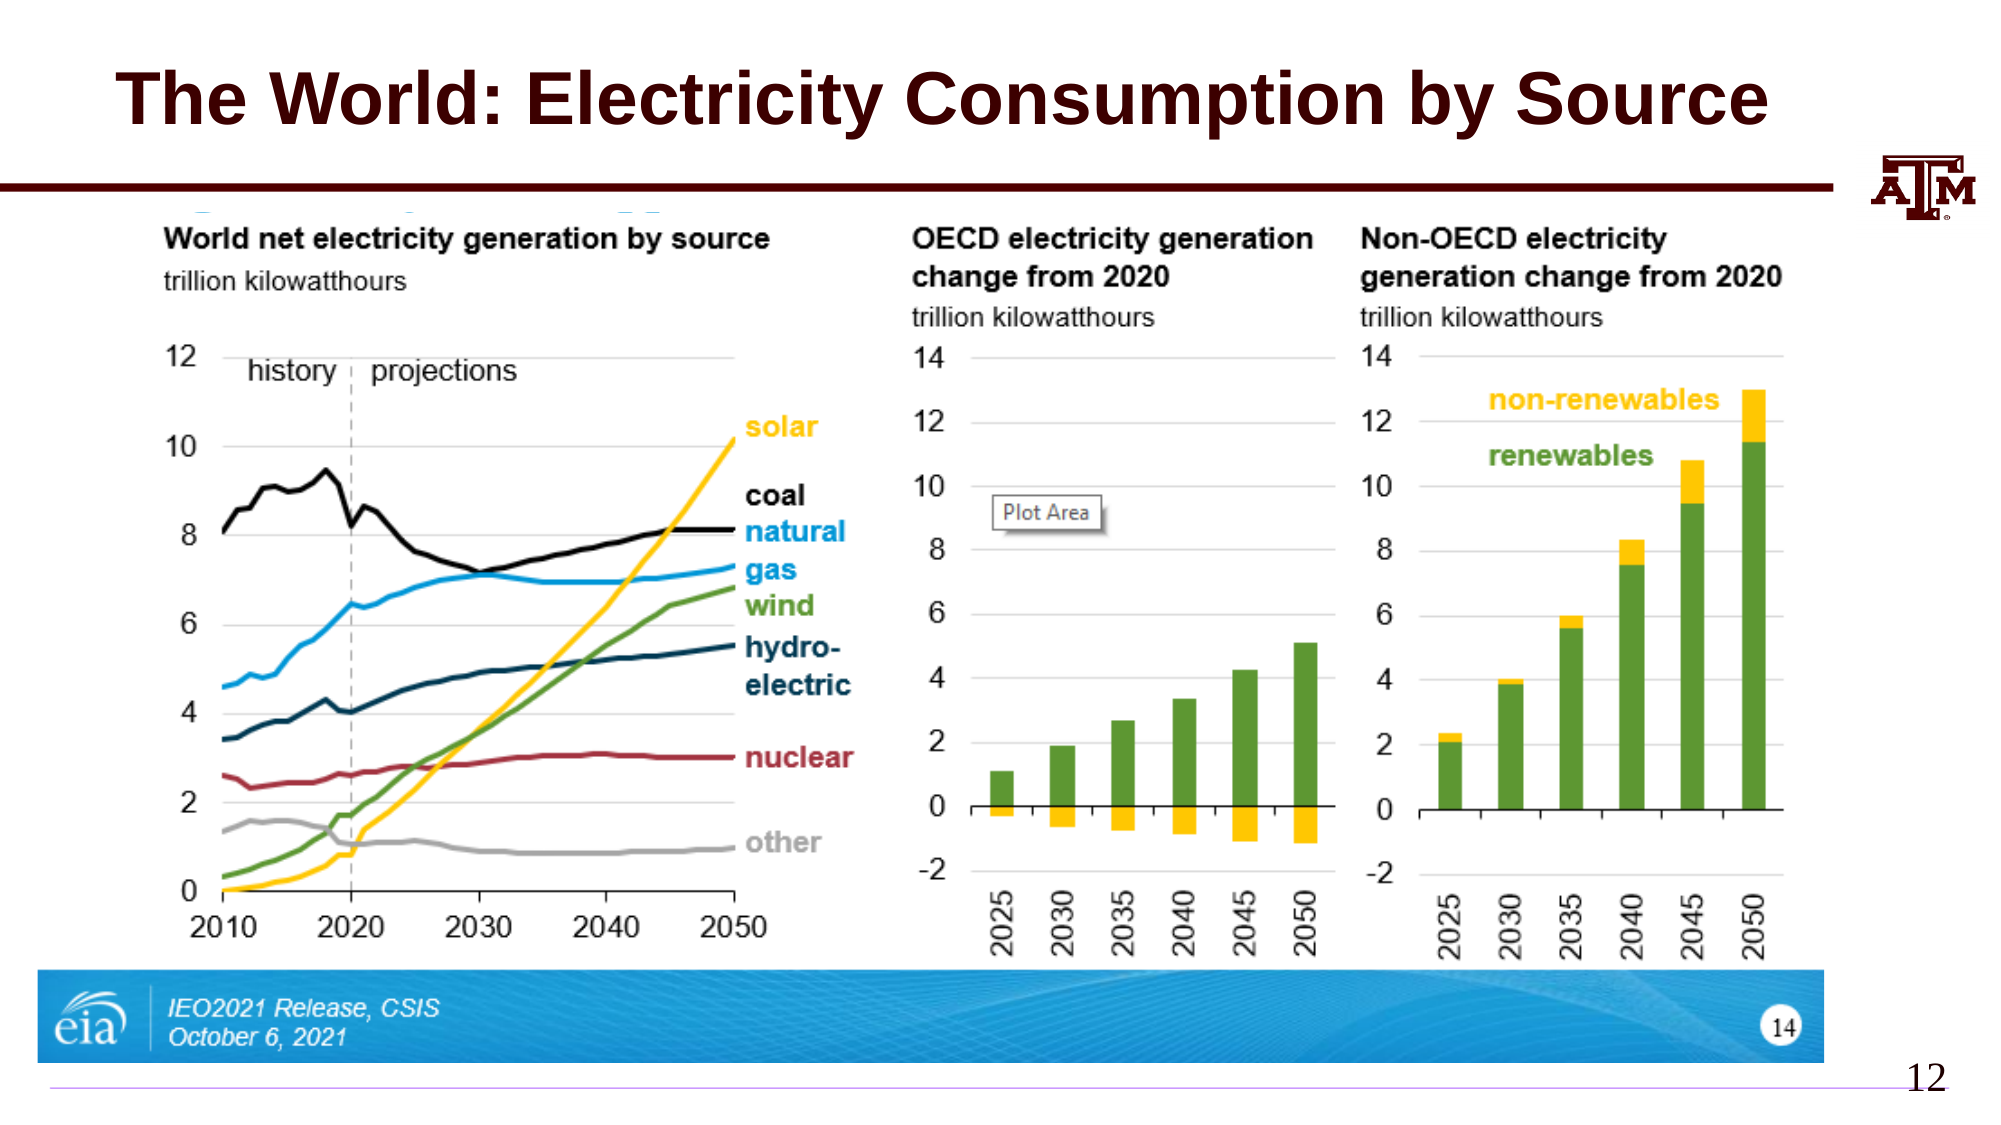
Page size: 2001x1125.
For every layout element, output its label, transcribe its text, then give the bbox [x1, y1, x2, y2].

picture [1856, 137, 1990, 238]
picture [37, 212, 1825, 1063]
title The World: Electricity Consumption by Source [100, 12, 1951, 189]
slide_number 11 [1649, 1037, 1963, 1113]
